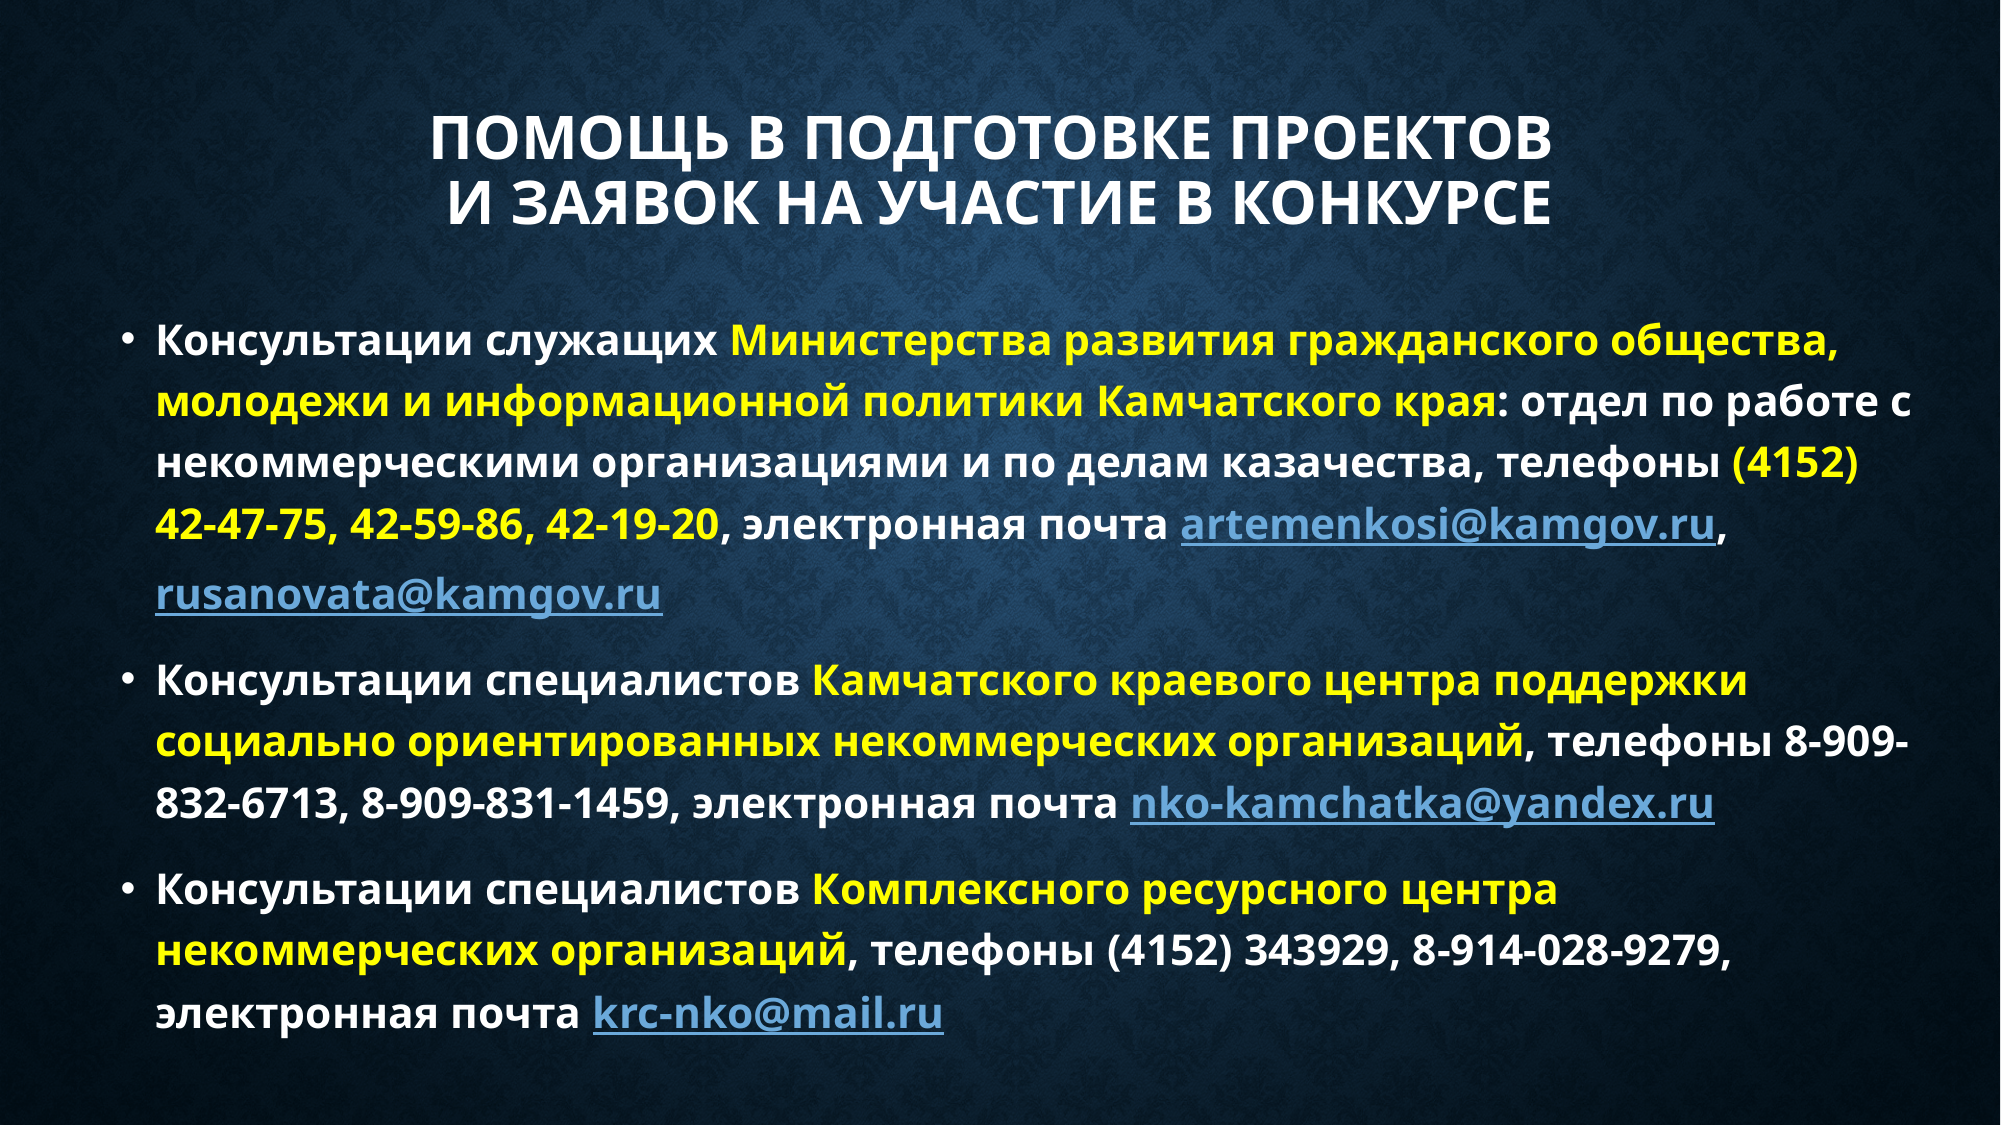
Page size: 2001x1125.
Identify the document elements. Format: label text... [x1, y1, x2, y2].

title Помощь в подготовке проектов и заявок на участие в конкурсе [149, 99, 1849, 246]
list Консультации служащих Министерства развития гражданского общества, молодежи и информационной политики Камчатского края: отдел по работе с некоммерческими организациями и по делам казачества, телефоны (4152) 42-47-75, 42-59-86, 42-19-20, электронная почта artemenkosi@kamgov.ru, rusanovata@kamgov.ru Консультации специалистов Камчатского краевого центра поддержки социально ориентированных некоммерческих организаций, телефоны 8-909-832-6713, 8-909-831-1459, электронная почта nko-kamchatka@yandex.ru Консультации специалистов Комплексного ресурсного центра некоммерческих организаций, телефоны (4152) 343929, 8-914-028-9279, электронная почта krc-nko@mail.ru [105, 295, 1938, 1060]
